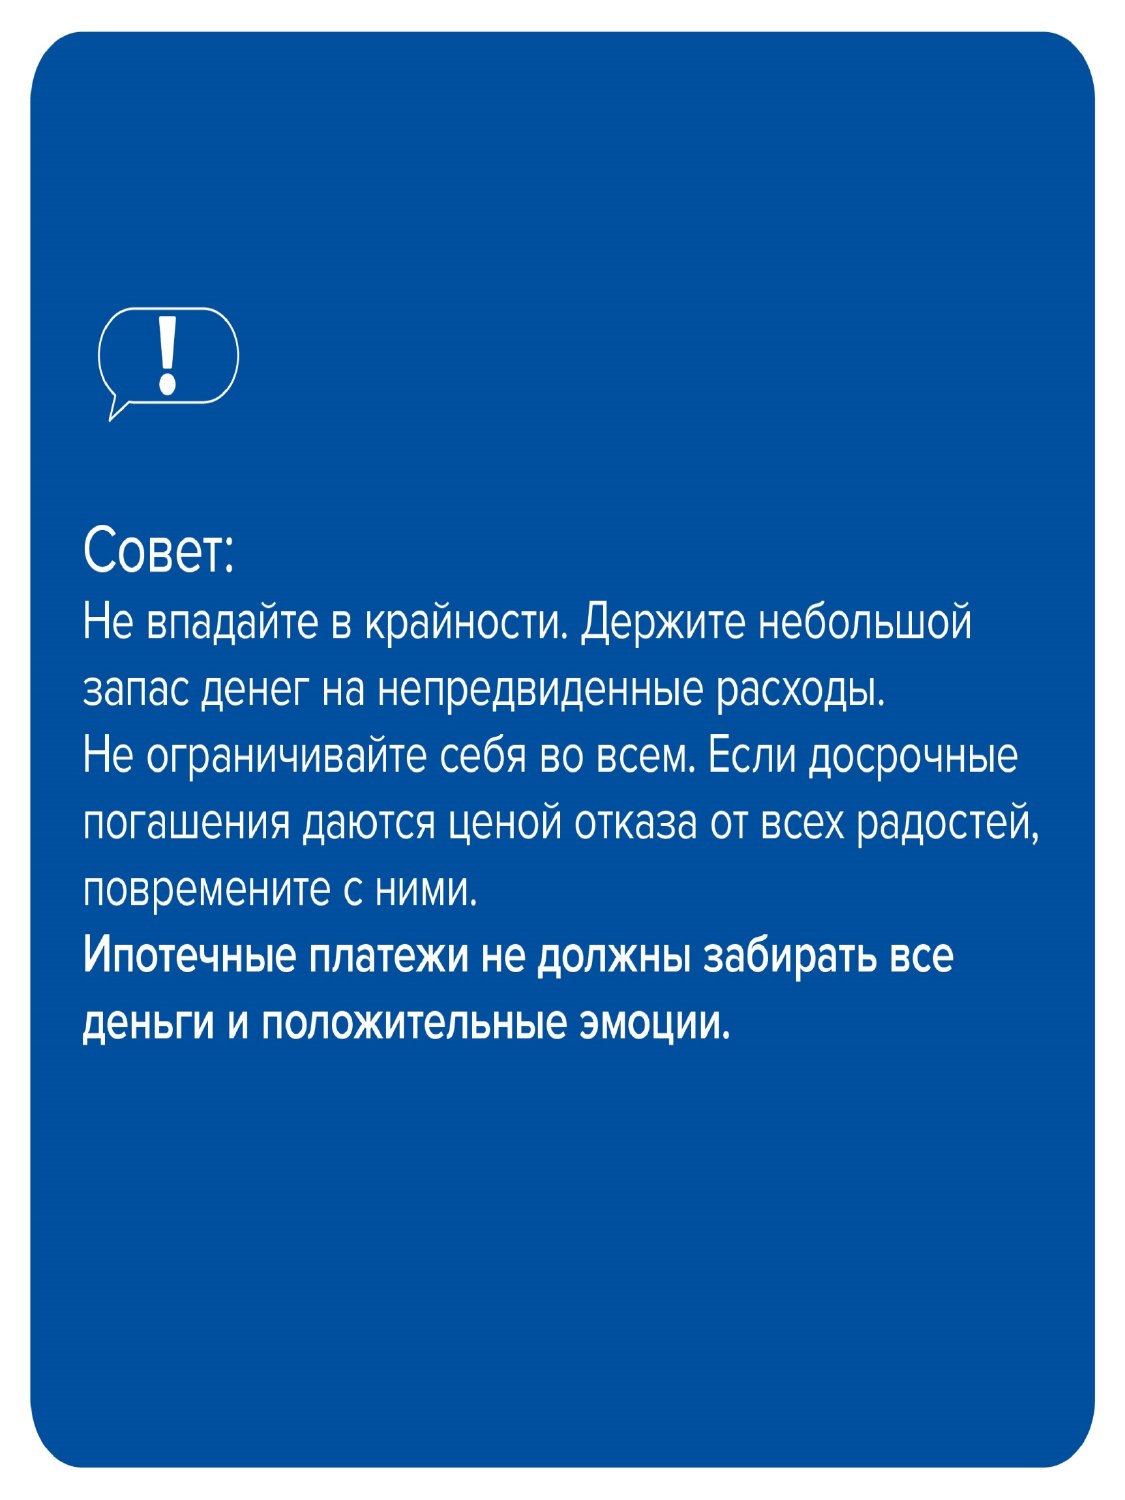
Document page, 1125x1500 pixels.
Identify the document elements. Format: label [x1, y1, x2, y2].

list [0, 0, 1125, 1500]
